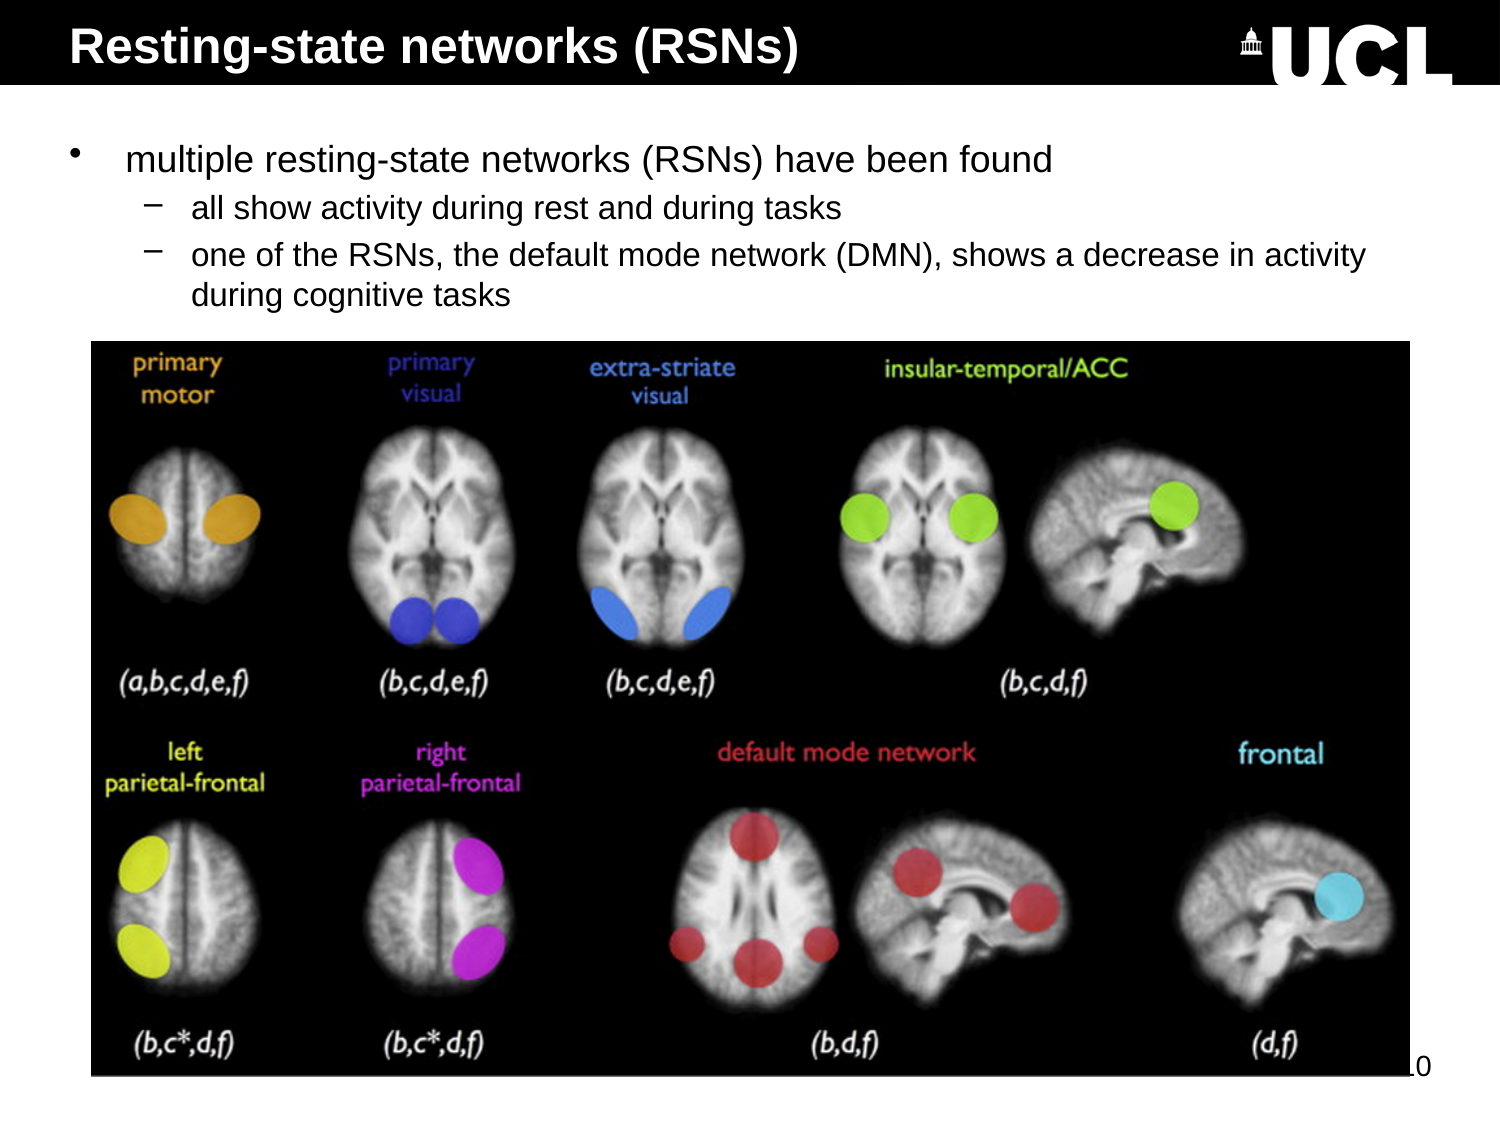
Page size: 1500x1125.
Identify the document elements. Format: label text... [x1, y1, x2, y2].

slide_number 10 [1281, 1039, 1448, 1118]
picture [91, 341, 1410, 1078]
list multiple resting-state networks (RSNs) have been found all show activity during rest and during tasks one of the RSNs, the default mode network (DMN), shows a decrease in activity during cognitive tasks [54, 127, 1447, 695]
title Resting-state networks (RSNs) [54, 6, 1447, 127]
picture [0, 0, 1500, 85]
